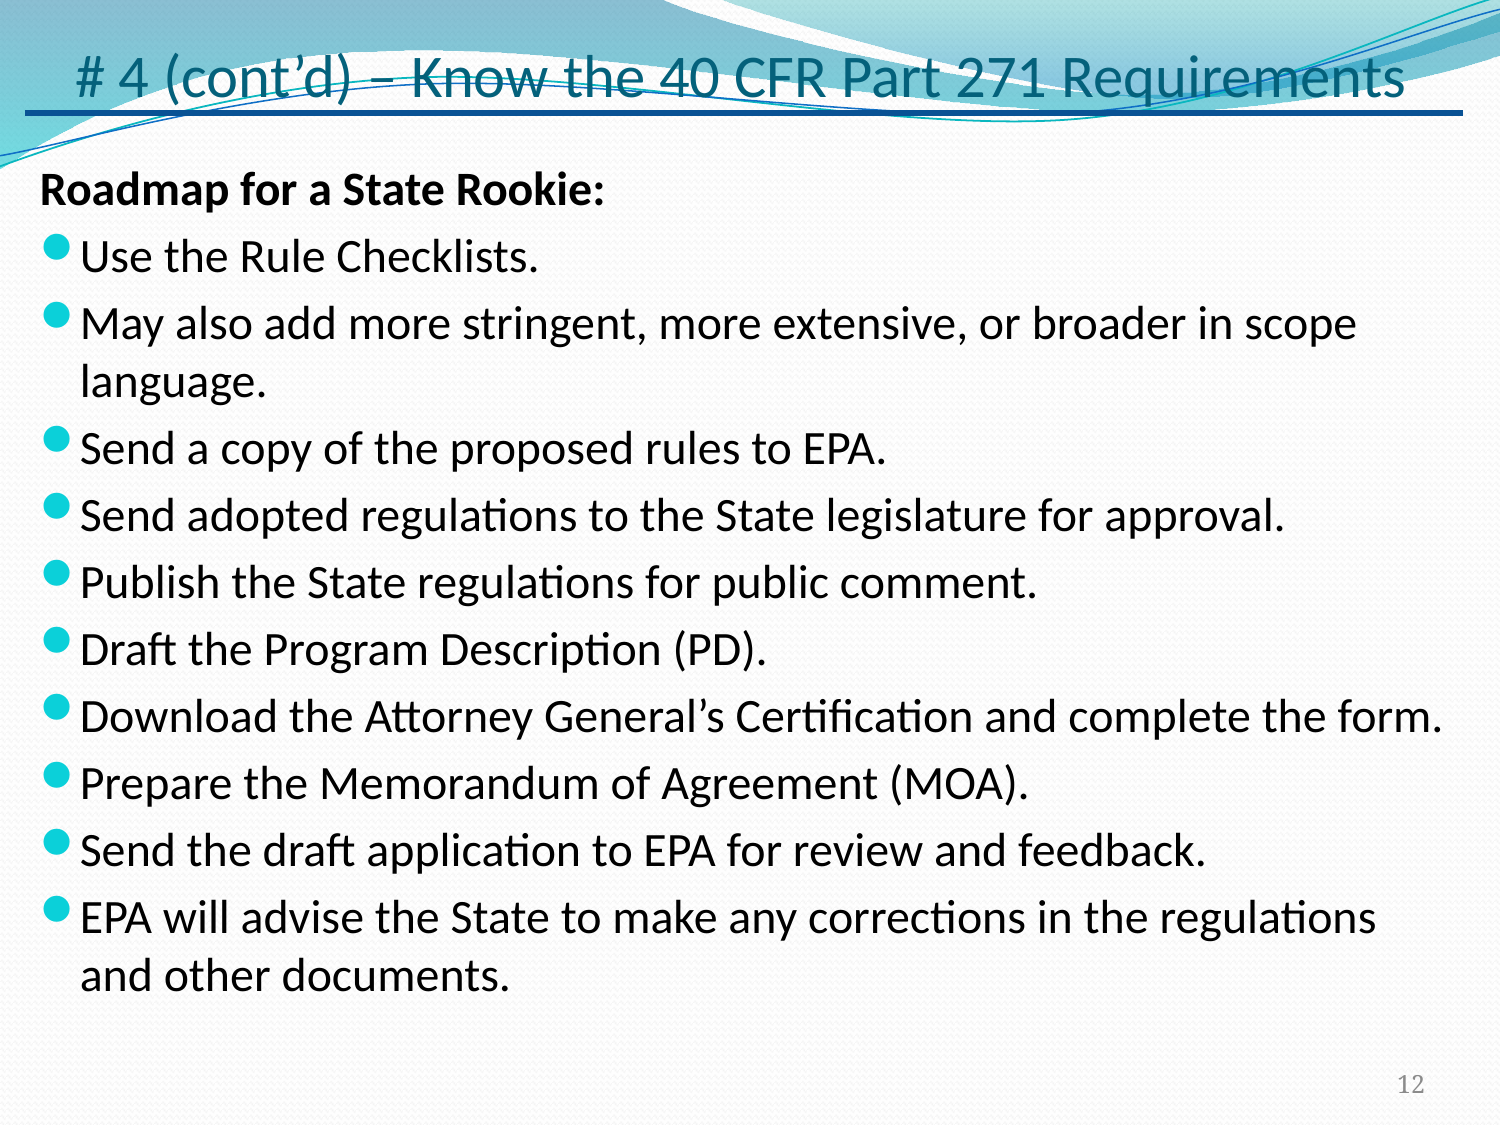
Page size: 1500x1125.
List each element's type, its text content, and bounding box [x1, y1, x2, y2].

title # 4 (cont’d) – Know the 40 CFR Part 271 Requirements [75, 12, 1425, 110]
slide_number 12 [1299, 1042, 1425, 1103]
list Roadmap for a State Rookie: Use the Rule Checklists. May also add more stringent, more extensive, or broader in scope language. Send a copy of the proposed rules to EPA. Send adopted regulations to the State legislature for approval. Publish the State regulations for public comment. Draft the Program Description (PD). Download the Attorney General’s Certification and complete the form. Prepare the Memorandum of Agreement (MOA). Send the draft application to EPA for review and feedback. EPA will advise the State to make any corrections in the regulations and other documents. [24, 149, 1463, 1075]
